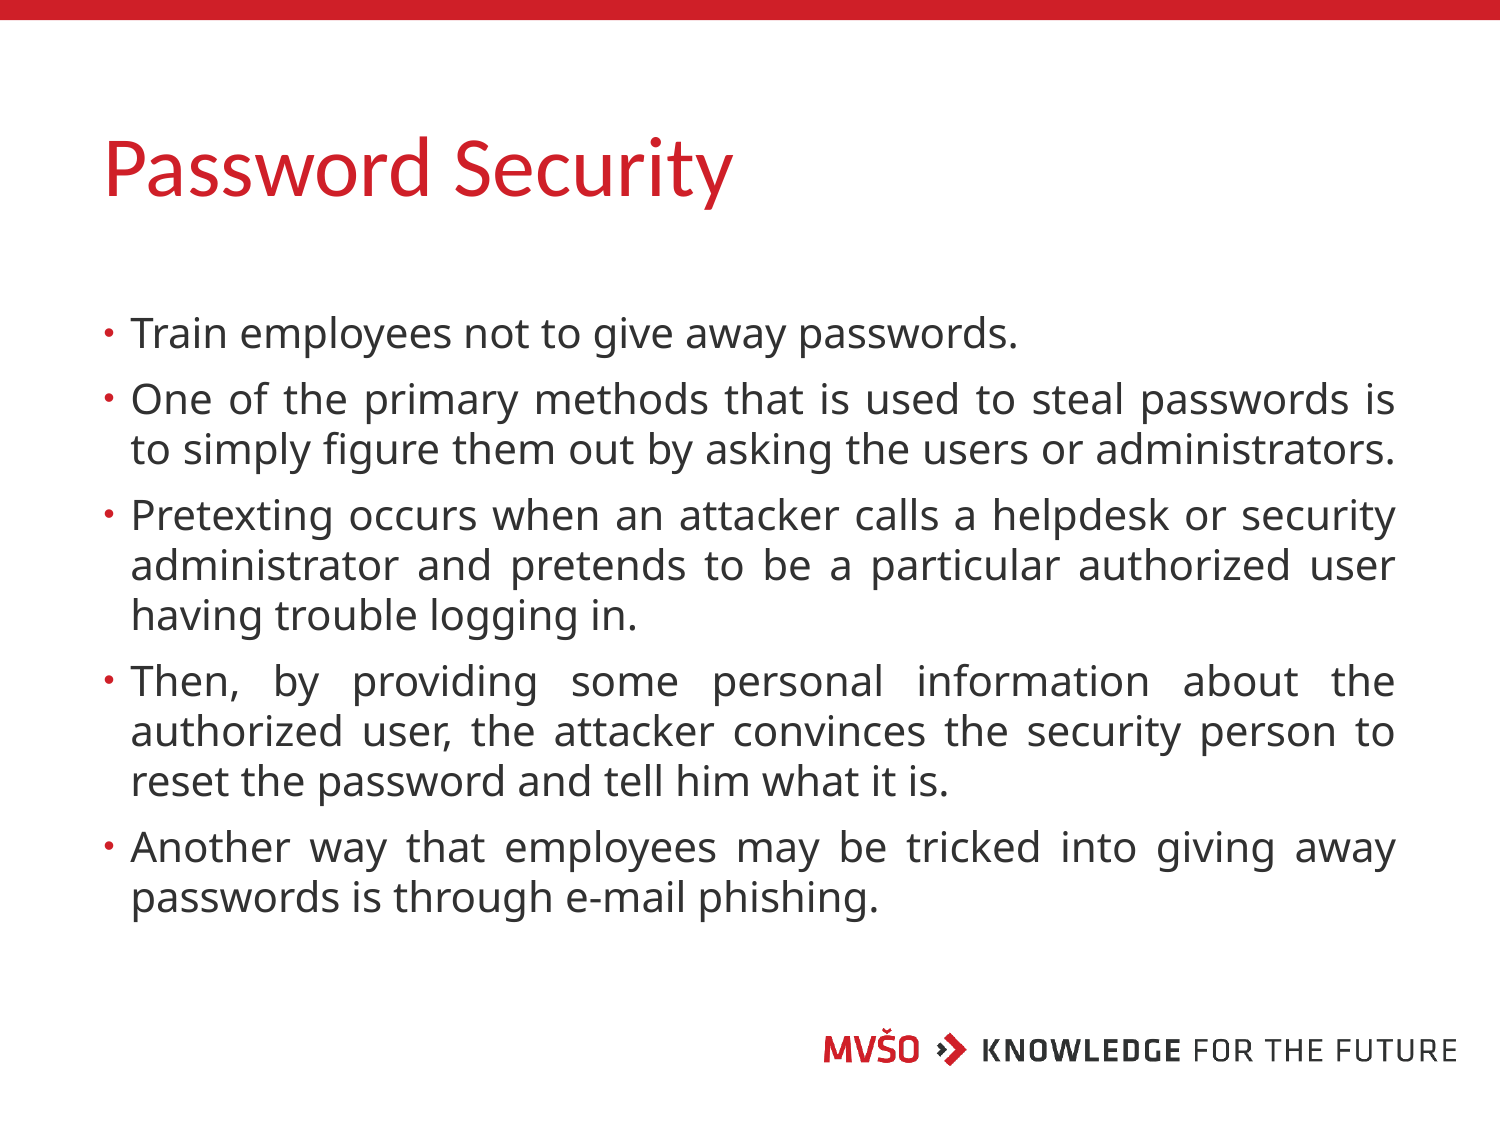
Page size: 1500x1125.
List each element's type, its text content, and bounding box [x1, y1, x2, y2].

picture [824, 1028, 1456, 1066]
list Train employees not to give away passwords. One of the primary methods that is used to steal passwords is to simply figure them out by asking the users or administrators. Pretexting occurs when an attacker calls a helpdesk or security administrator and pretends to be a particular authorized user having trouble logging in. Then, by providing some personal information about the authorized user, the attacker convinces the security person to reset the password and tell him what it is. Another way that employees may be tricked into giving away passwords is through e-mail phishing. [88, 299, 1412, 969]
title Password Security [88, 59, 1412, 278]
